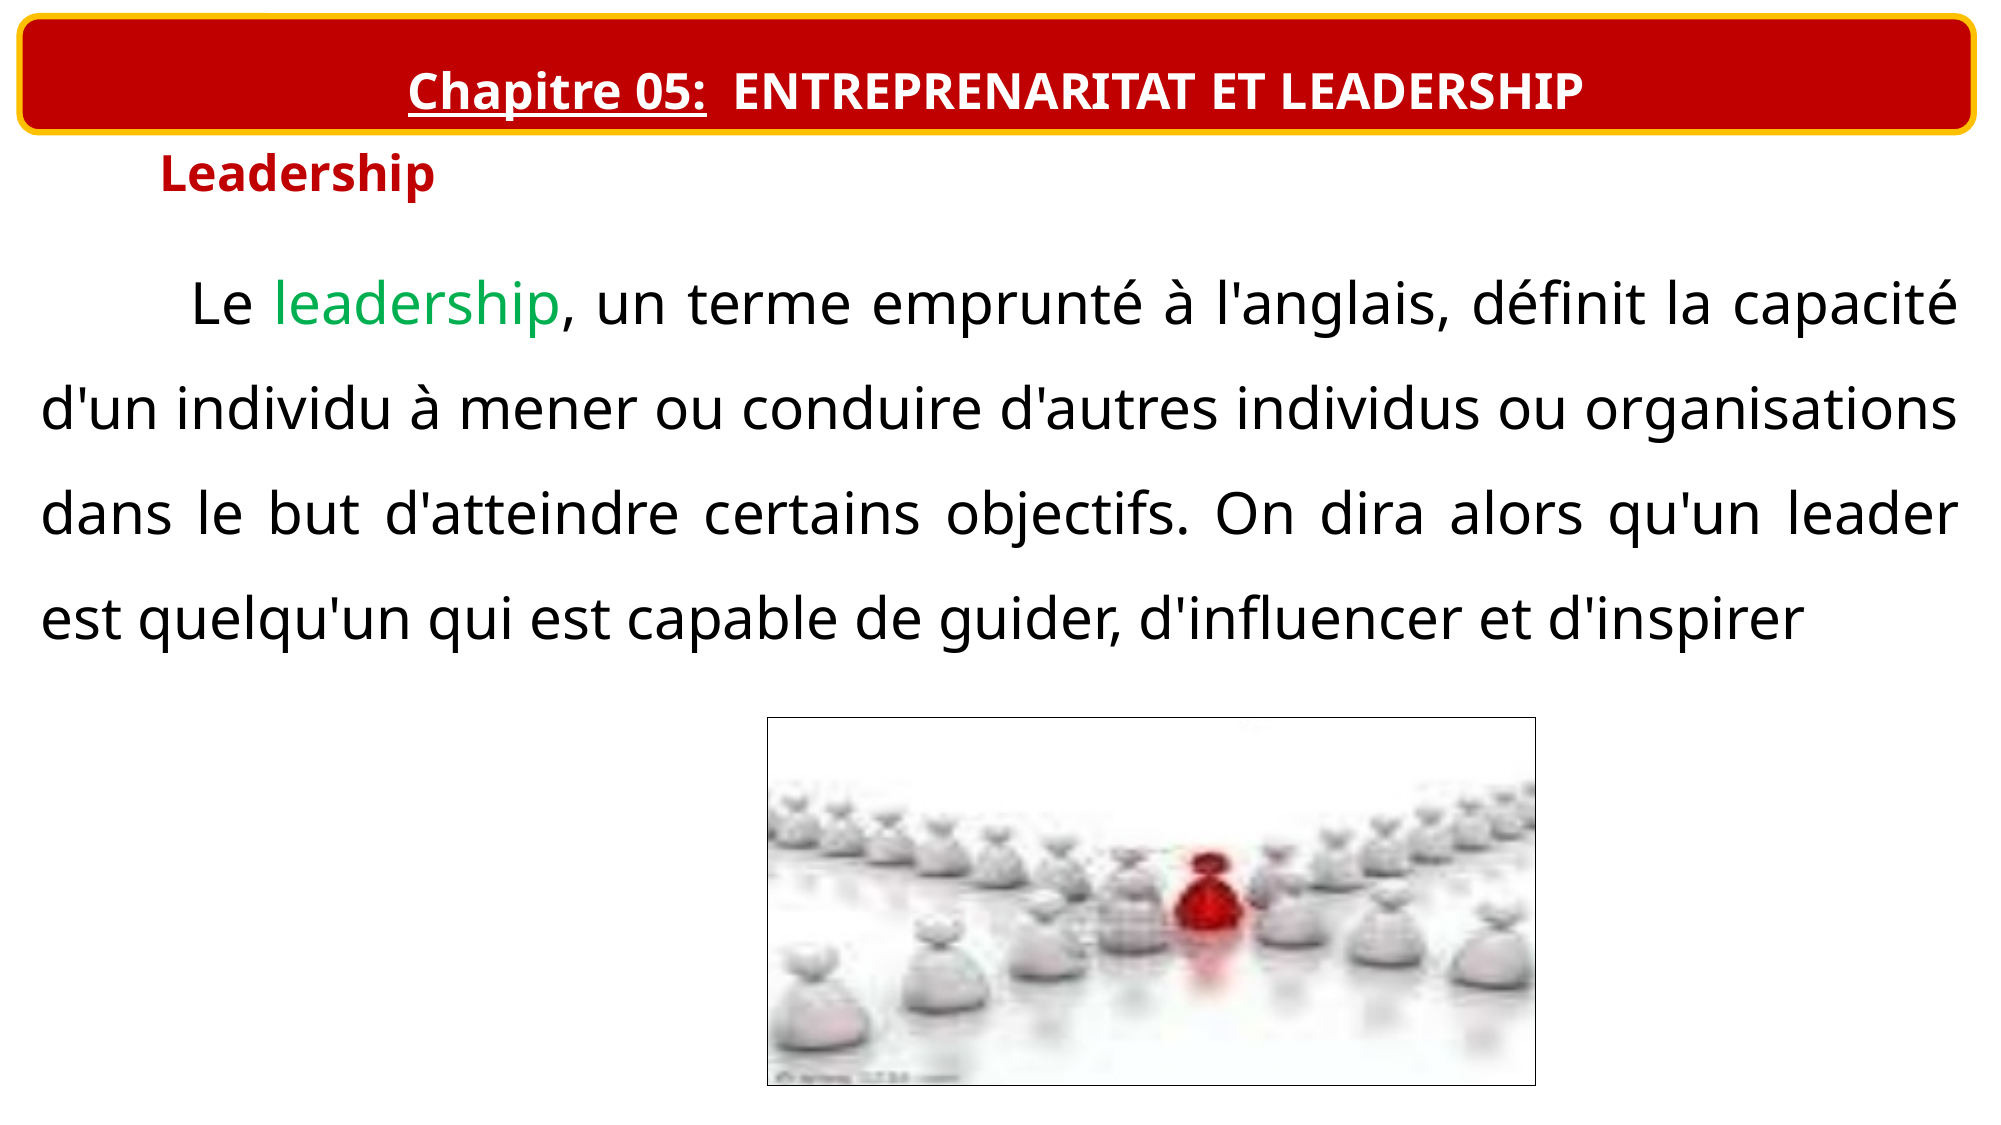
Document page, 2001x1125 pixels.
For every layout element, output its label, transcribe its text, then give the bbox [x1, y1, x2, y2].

text_box Leadership [26, 119, 596, 223]
text_box Chapitre 05: ENTREPRENARITAT ET LEADERSHIP [19, 16, 1974, 133]
text_box Le leadership, un terme emprunté à l'anglais, définit la capacité d'un individu à mener ou conduire d'autres individus ou organisations dans le but d'atteindre certains objectifs. On dira alors qu'un leader est quelqu'un qui est capable de guider, d'influencer et d'inspirer [26, 223, 1974, 659]
picture [767, 717, 1536, 1086]
